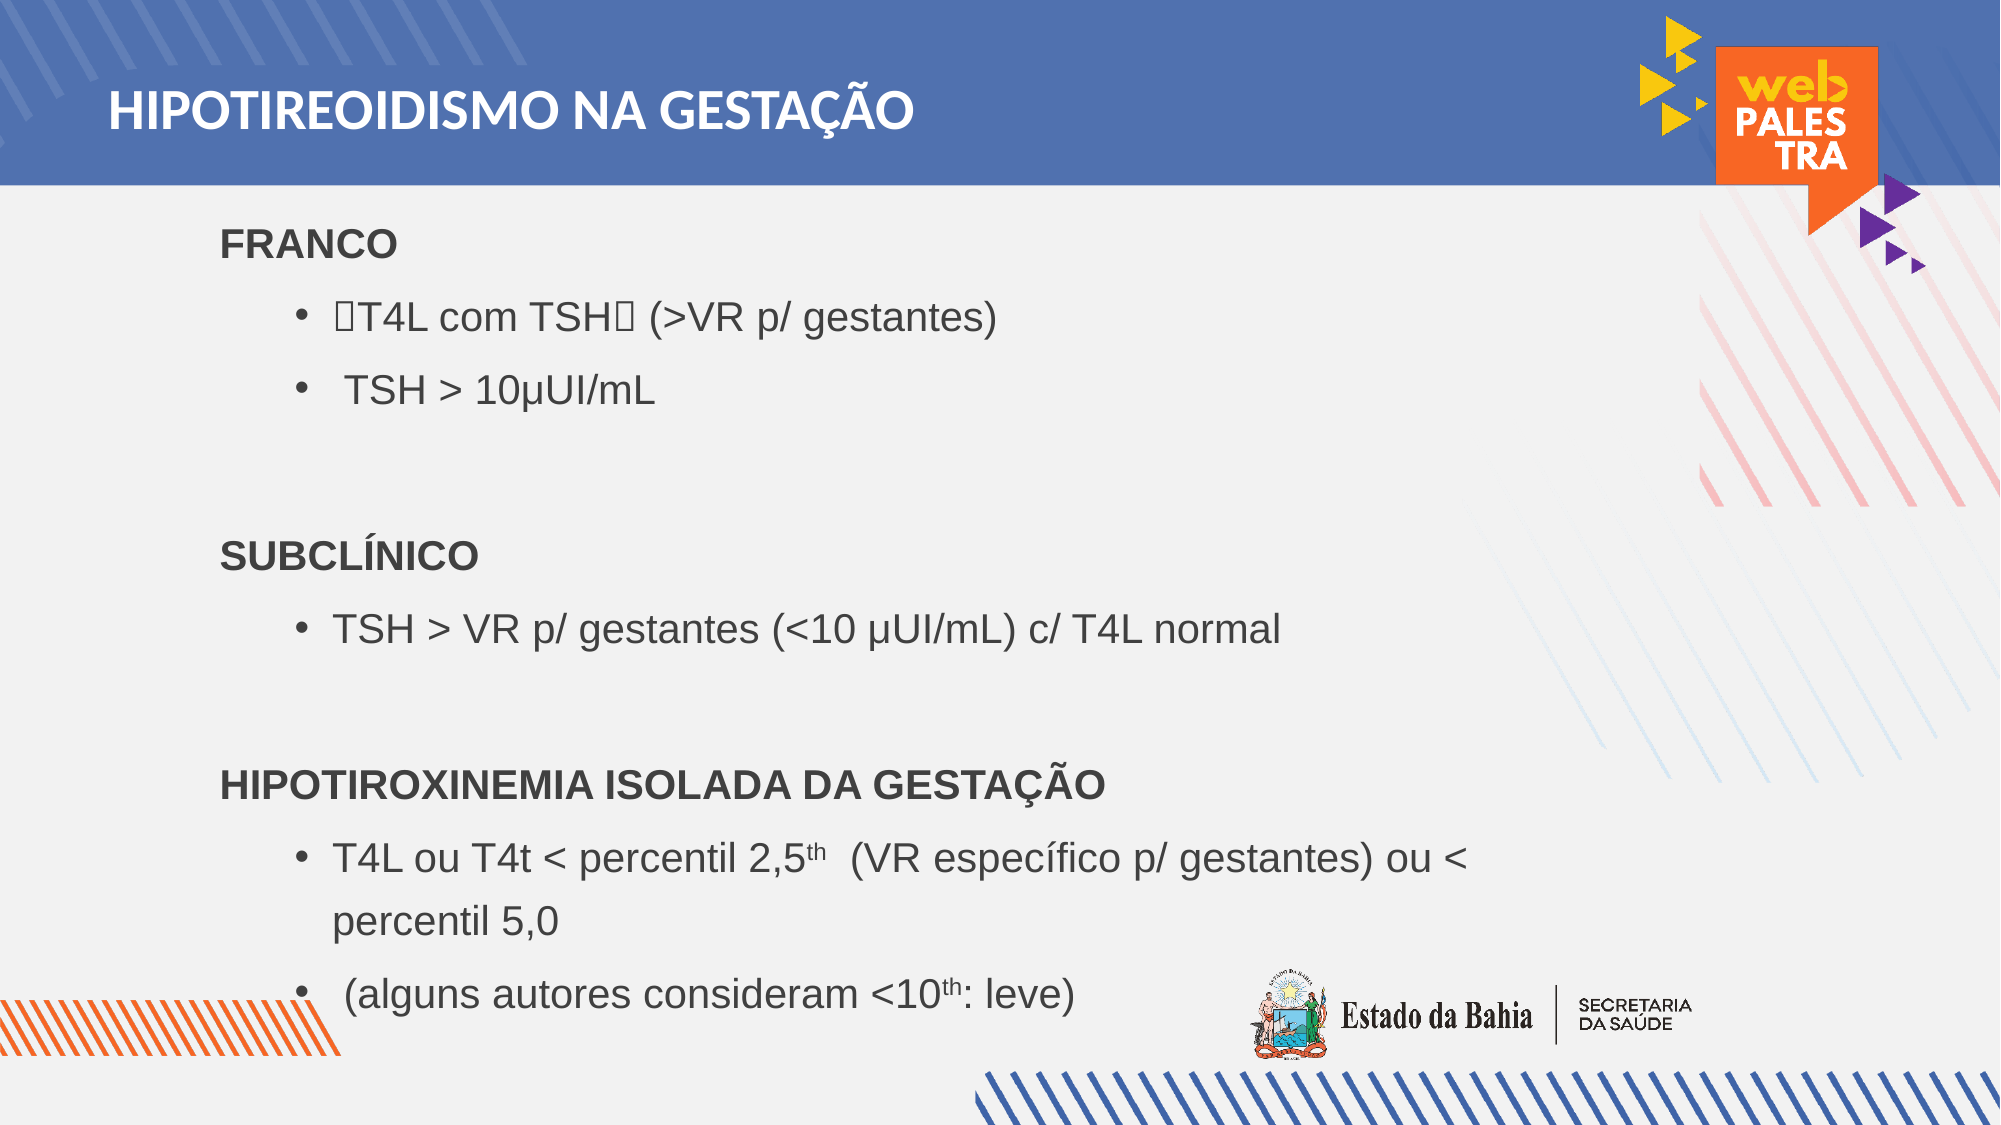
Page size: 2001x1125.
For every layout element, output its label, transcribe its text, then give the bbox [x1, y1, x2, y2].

picture [1250, 969, 1692, 1060]
picture [0, 1000, 384, 1056]
picture [1358, 16, 2000, 783]
title HIPOTIREOIDISMO NA GESTAÇÃO [93, 22, 1555, 174]
text_box FRANCO T4L com TSH (>VR p/ gestantes) TSH > 10μUI/mL SUBCLÍNICO TSH > VR p/ gestantes (<10 μUI/mL) c/ T4L normal HIPOTIROXINEMIA ISOLADA DA GESTAÇÃO T4L ou T4t < percentil 2,5th (VR específico p/ gestantes) ou < percentil 5,0 (alguns autores consideram <10th: leve) [204, 196, 1641, 797]
